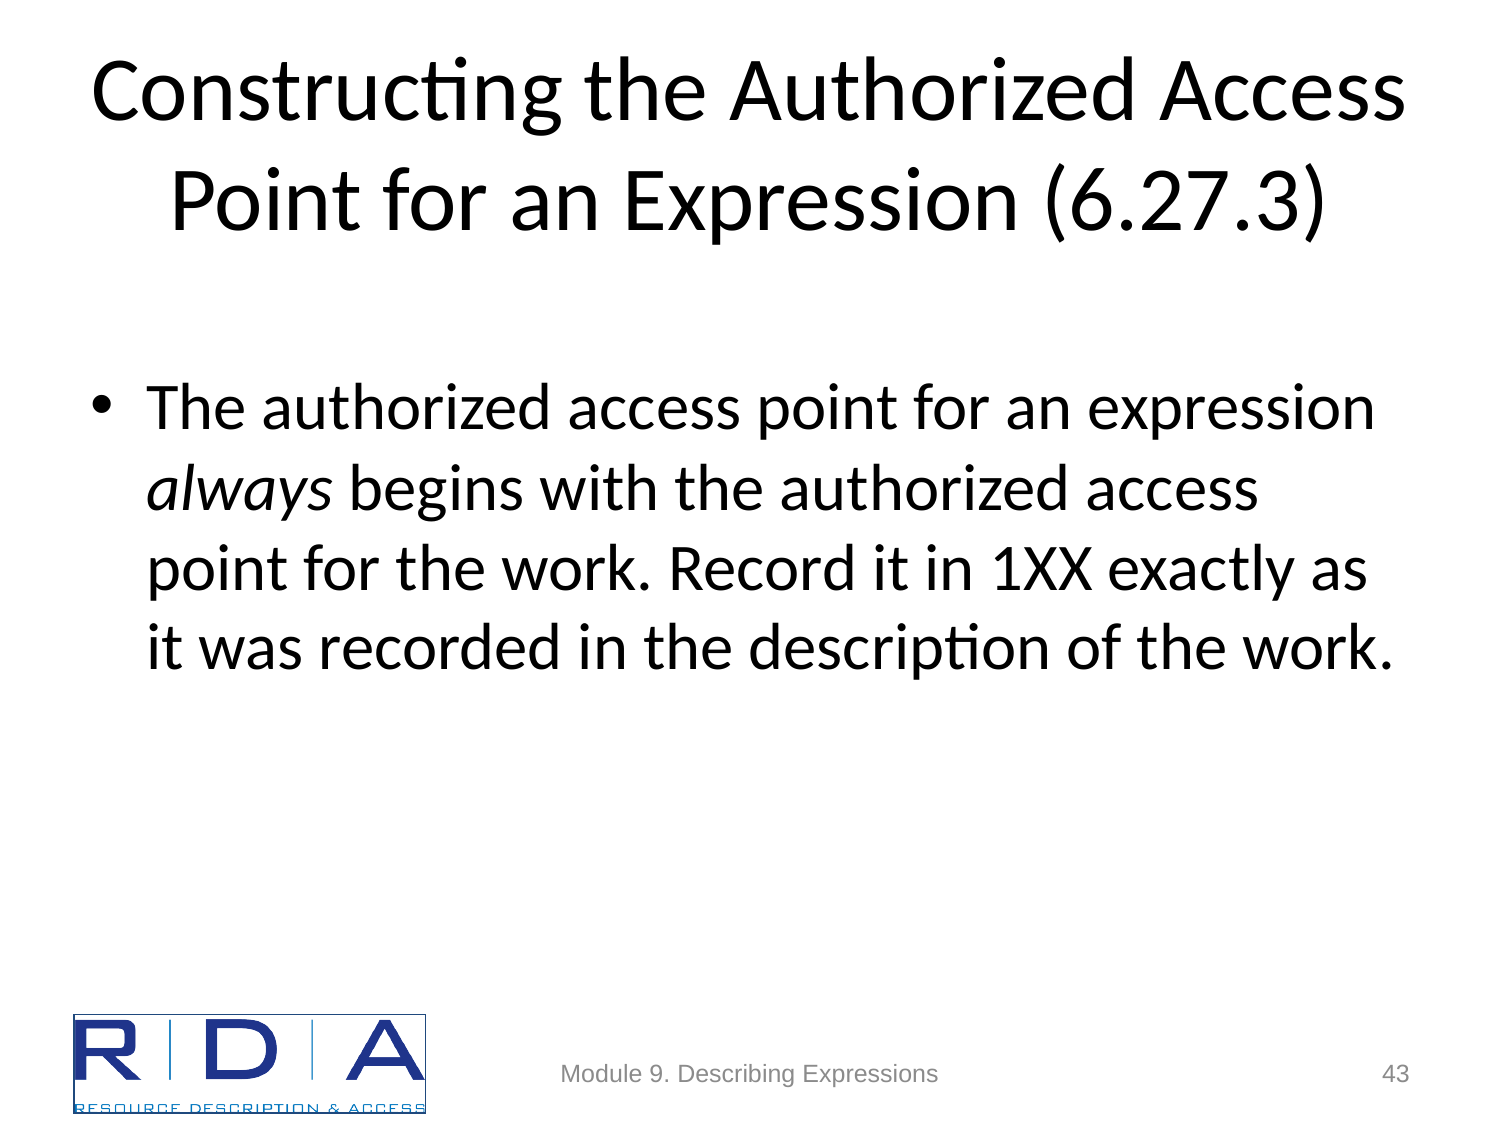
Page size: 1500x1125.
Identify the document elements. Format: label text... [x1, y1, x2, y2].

list The authorized access point for an expression always begins with the authorized access point for the work. Record it in 1XX exactly as it was recorded in the description of the work. [75, 262, 1425, 1005]
title Constructing the Authorized Access Point for an Expression (6.27.3) [75, 45, 1425, 233]
footer Module 9. Describing Expressions [512, 1042, 988, 1103]
picture [75, 1015, 425, 1112]
slide_number 43 [1074, 1042, 1425, 1103]
